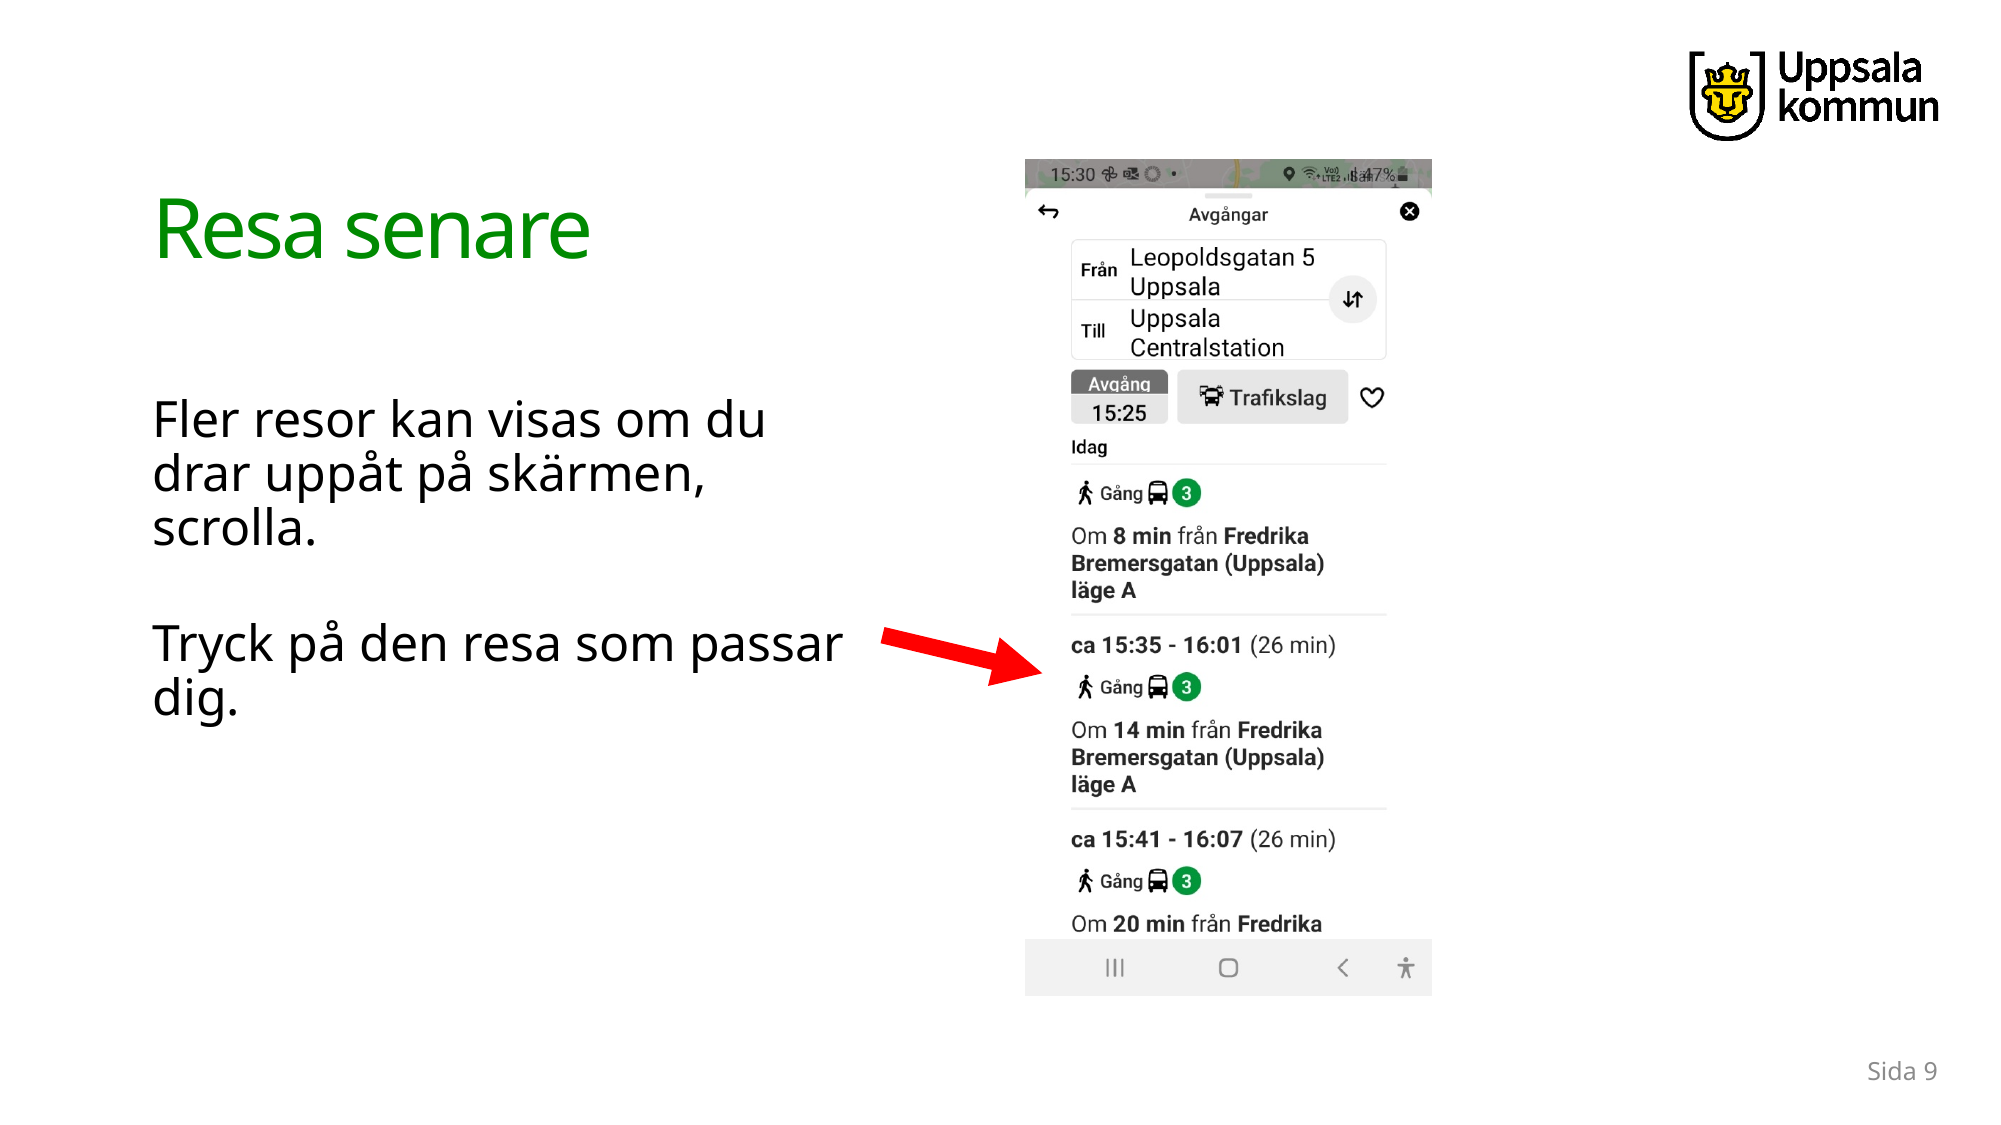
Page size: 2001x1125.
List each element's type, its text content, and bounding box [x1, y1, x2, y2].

title Resa senare [137, 159, 883, 285]
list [1024, 159, 1433, 996]
list Fler resor kan visas om du drar uppåt på skärmen, scrolla. Tryck på den resa som passar dig. [137, 386, 883, 960]
picture [1674, 36, 1953, 156]
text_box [882, 634, 1043, 674]
slide_number Sida 9 [1502, 1042, 1953, 1103]
